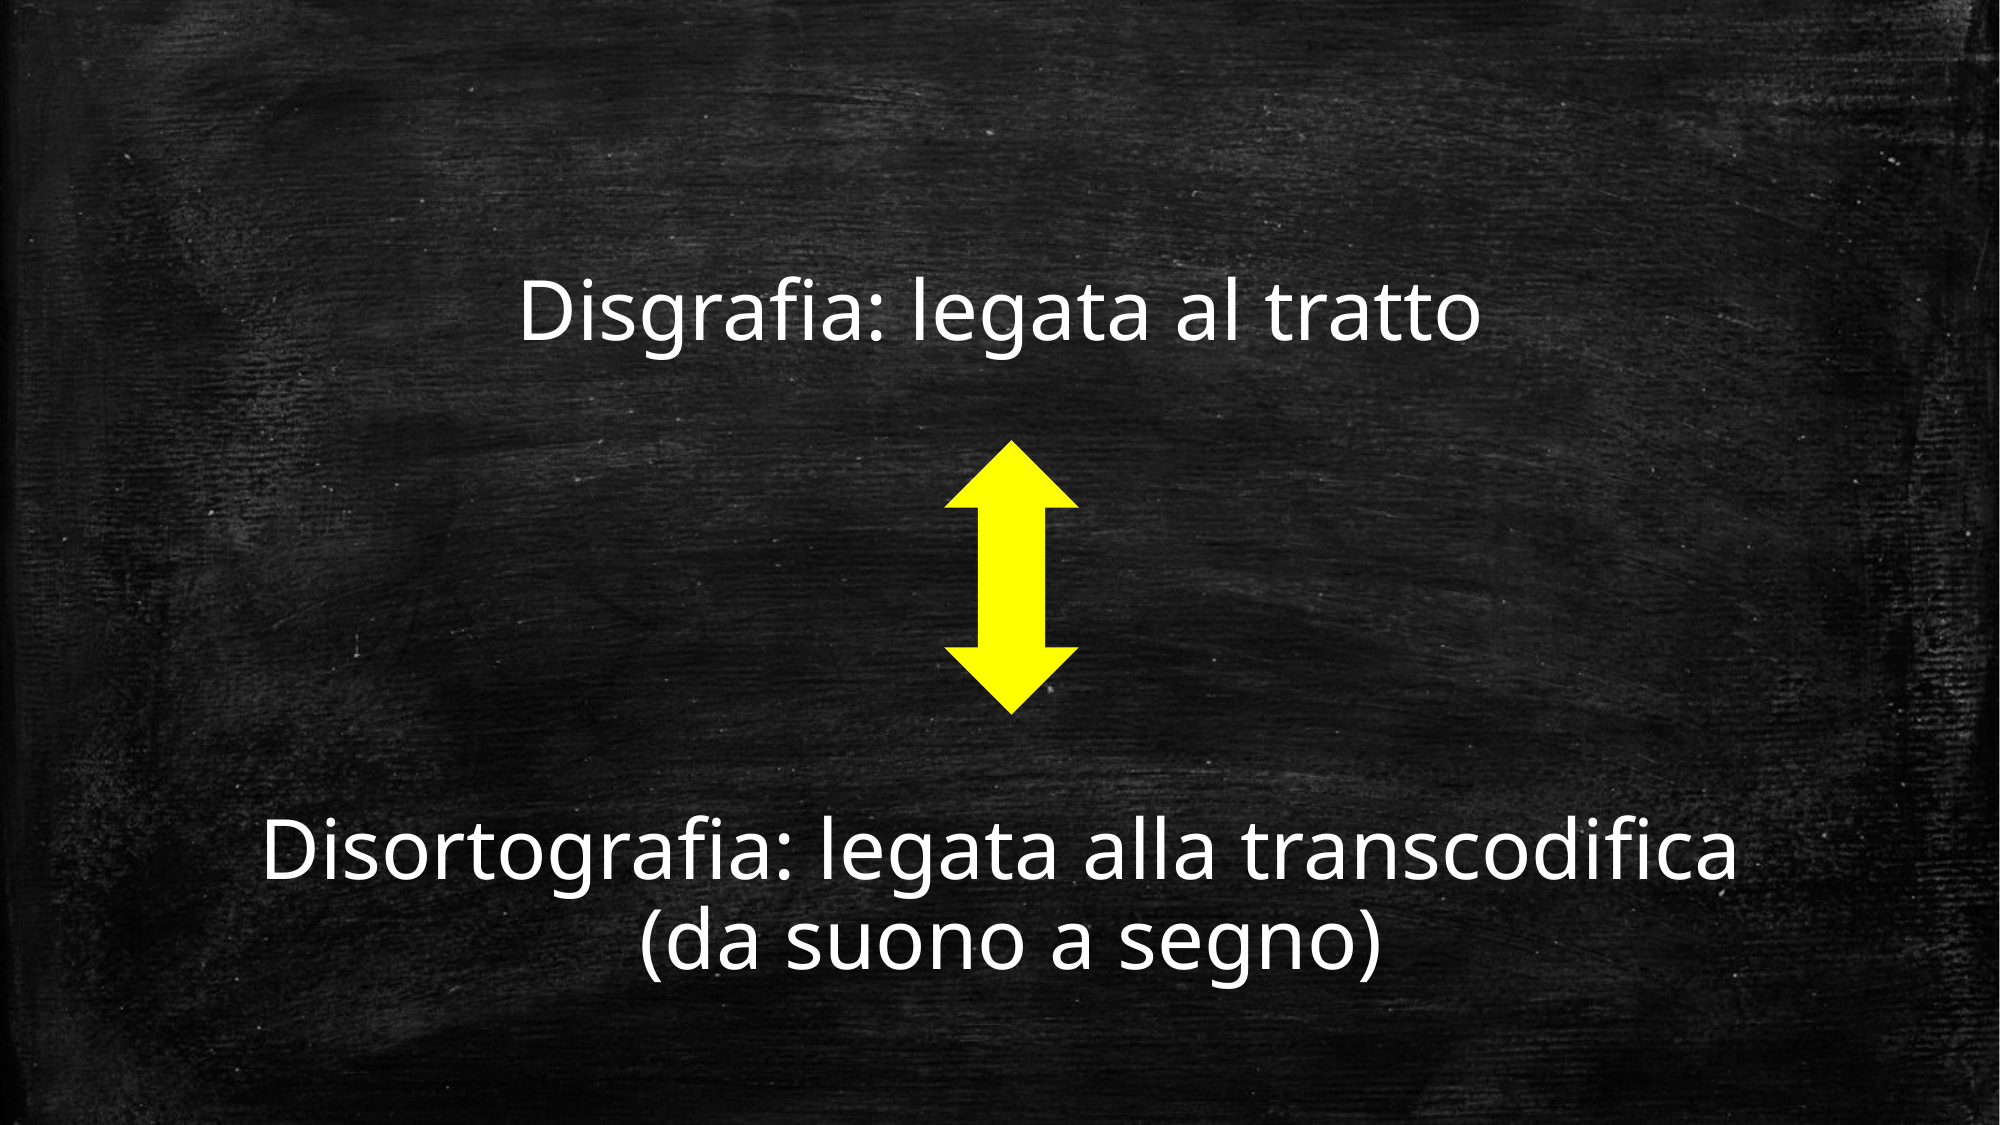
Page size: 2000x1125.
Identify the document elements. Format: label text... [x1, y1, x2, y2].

text_box [944, 440, 1079, 715]
text_box Disgrafia: legata al tratto Disortografia: legata alla transcodifica (da suono a segno) [220, 160, 1803, 996]
